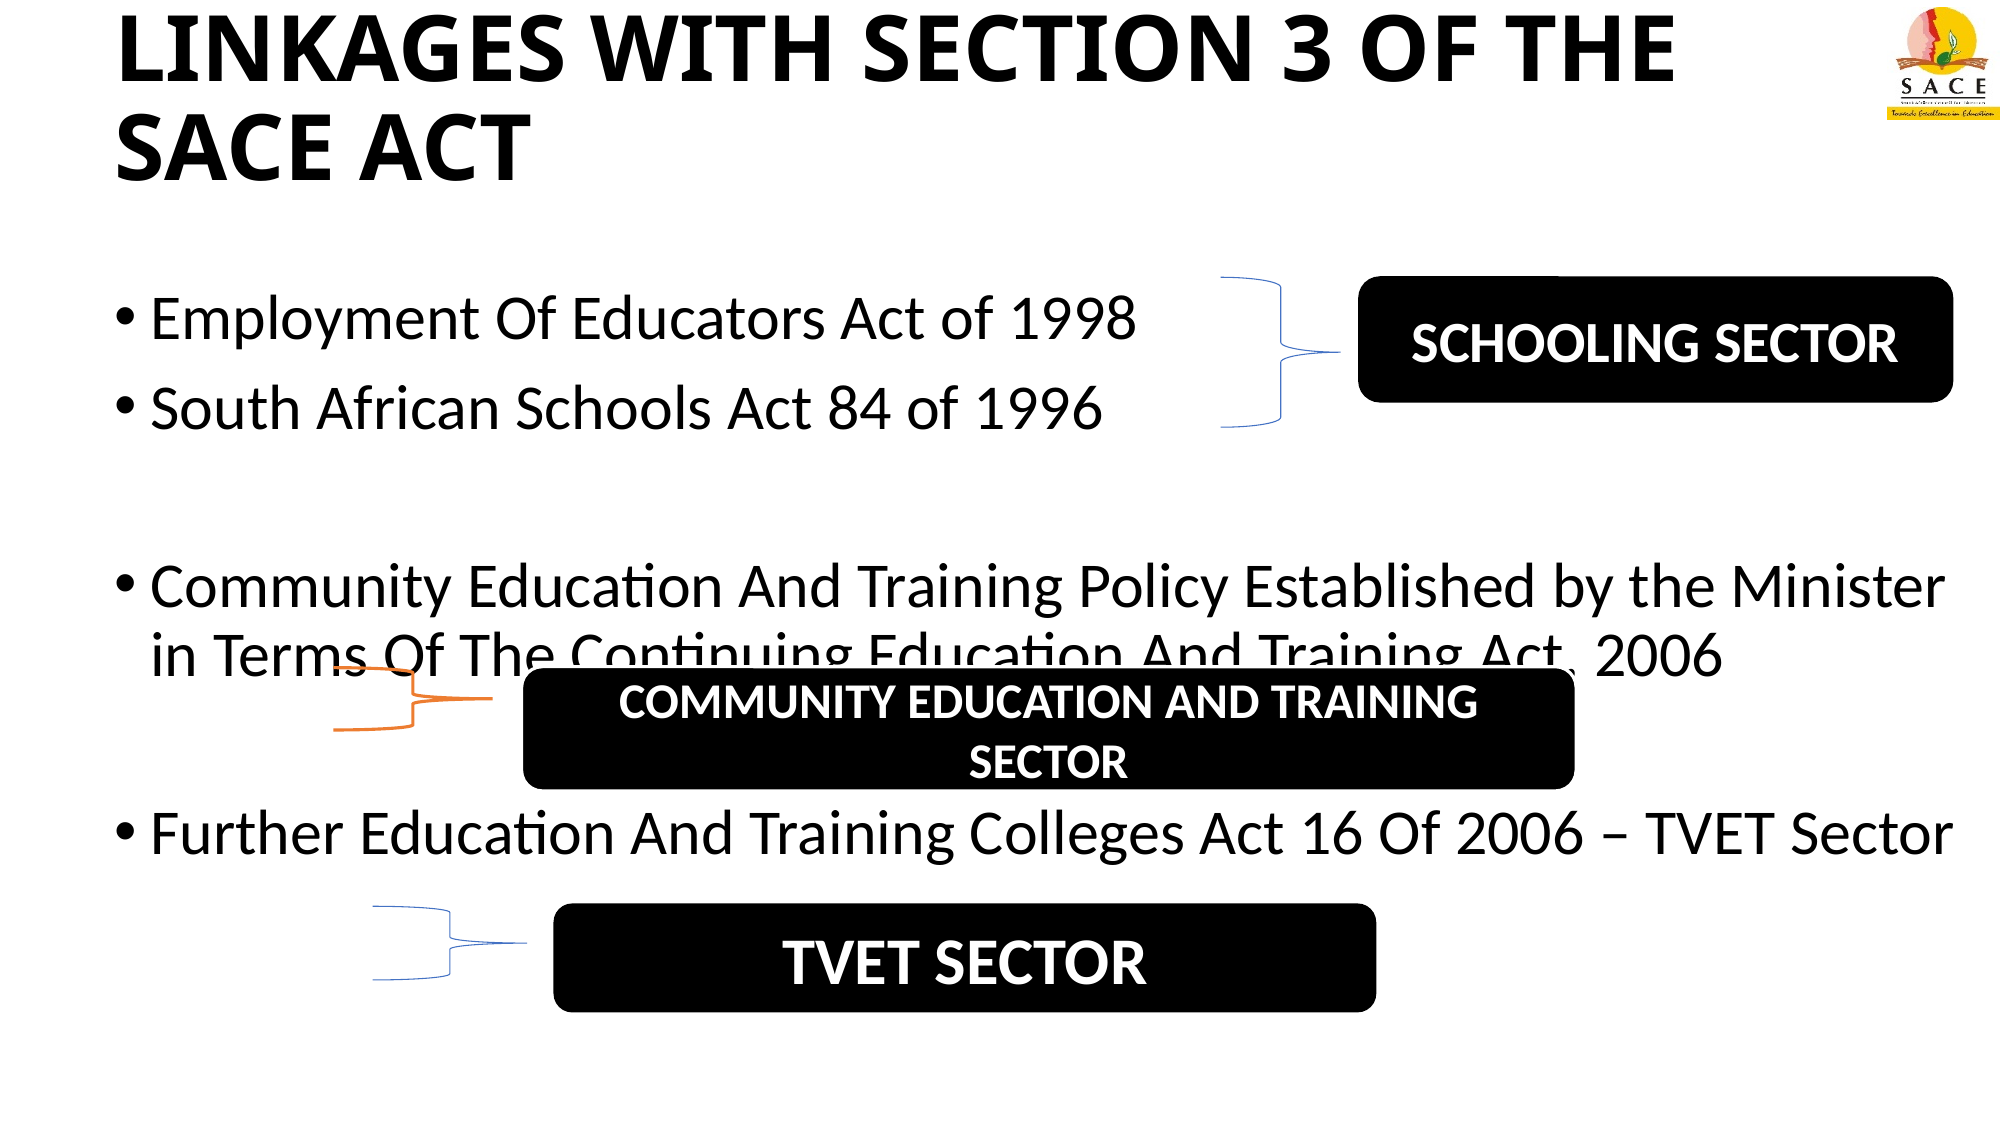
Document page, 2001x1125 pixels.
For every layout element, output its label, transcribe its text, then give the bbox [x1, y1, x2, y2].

picture [1887, 7, 2000, 120]
text_box [333, 666, 493, 732]
text_box [1220, 276, 1341, 428]
text_box [372, 905, 528, 981]
text_box TVET SECTOR [553, 903, 1377, 1013]
title LINKAGES WITH SECTION 3 OF THE SACE ACT [99, 0, 1941, 210]
text_box SCHOOLING SECTOR [1358, 276, 1954, 403]
text_box COMMUNITY EDUCATION AND TRAINING SECTOR [520, 665, 1578, 793]
list Employment Of Educators Act of 1998 South African Schools Act 84 of 1996 Community Education And Training Policy Established by the Minister in Terms Of The Continuing Education And Training Act, 2006 Further Education And Training Colleges Act 16 Of 2006 – TVET Sector [99, 277, 1983, 1014]
